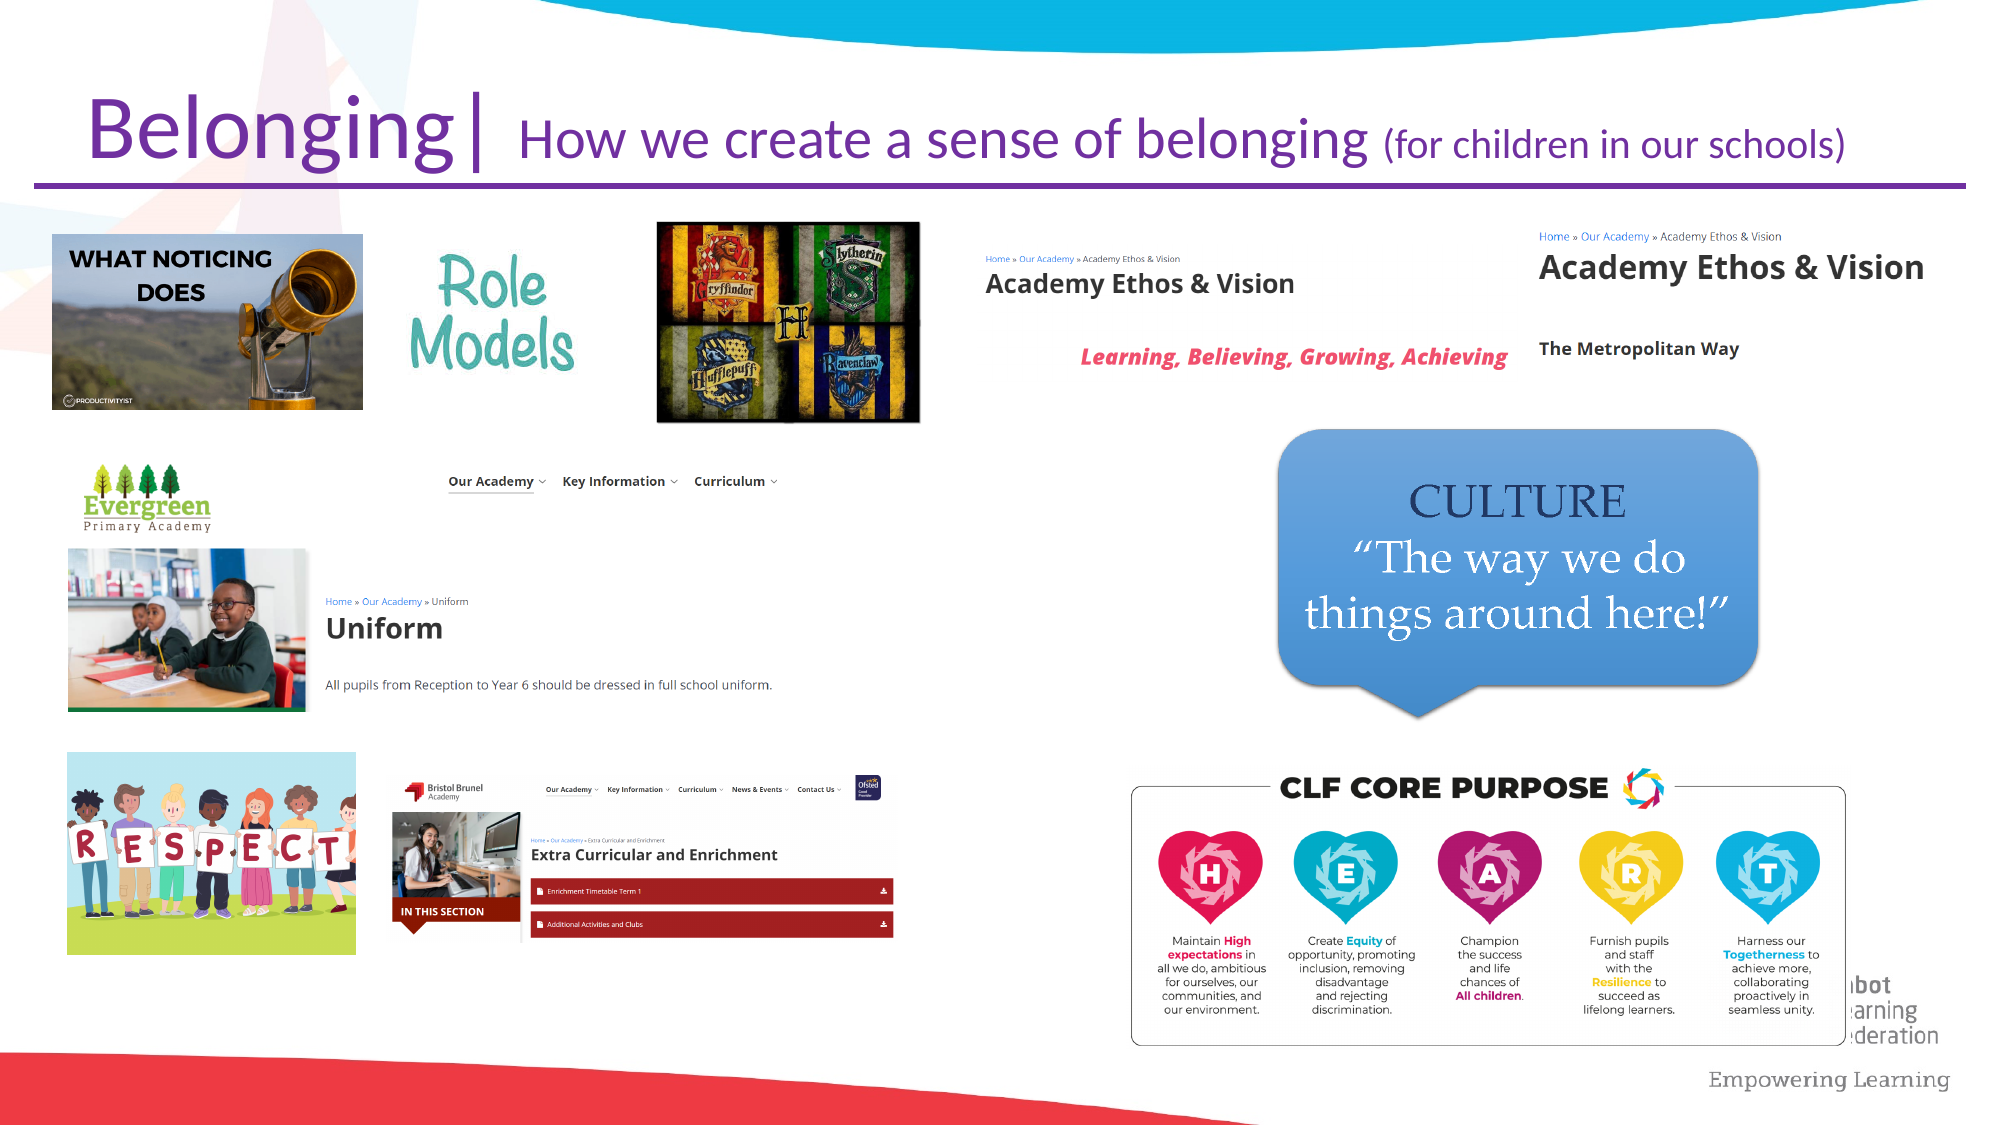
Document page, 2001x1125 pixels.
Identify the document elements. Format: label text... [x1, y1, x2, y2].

text_box Belonging| How we create a sense of belonging (for children in our schools) [71, 59, 1933, 185]
picture [0, 0, 2000, 1125]
